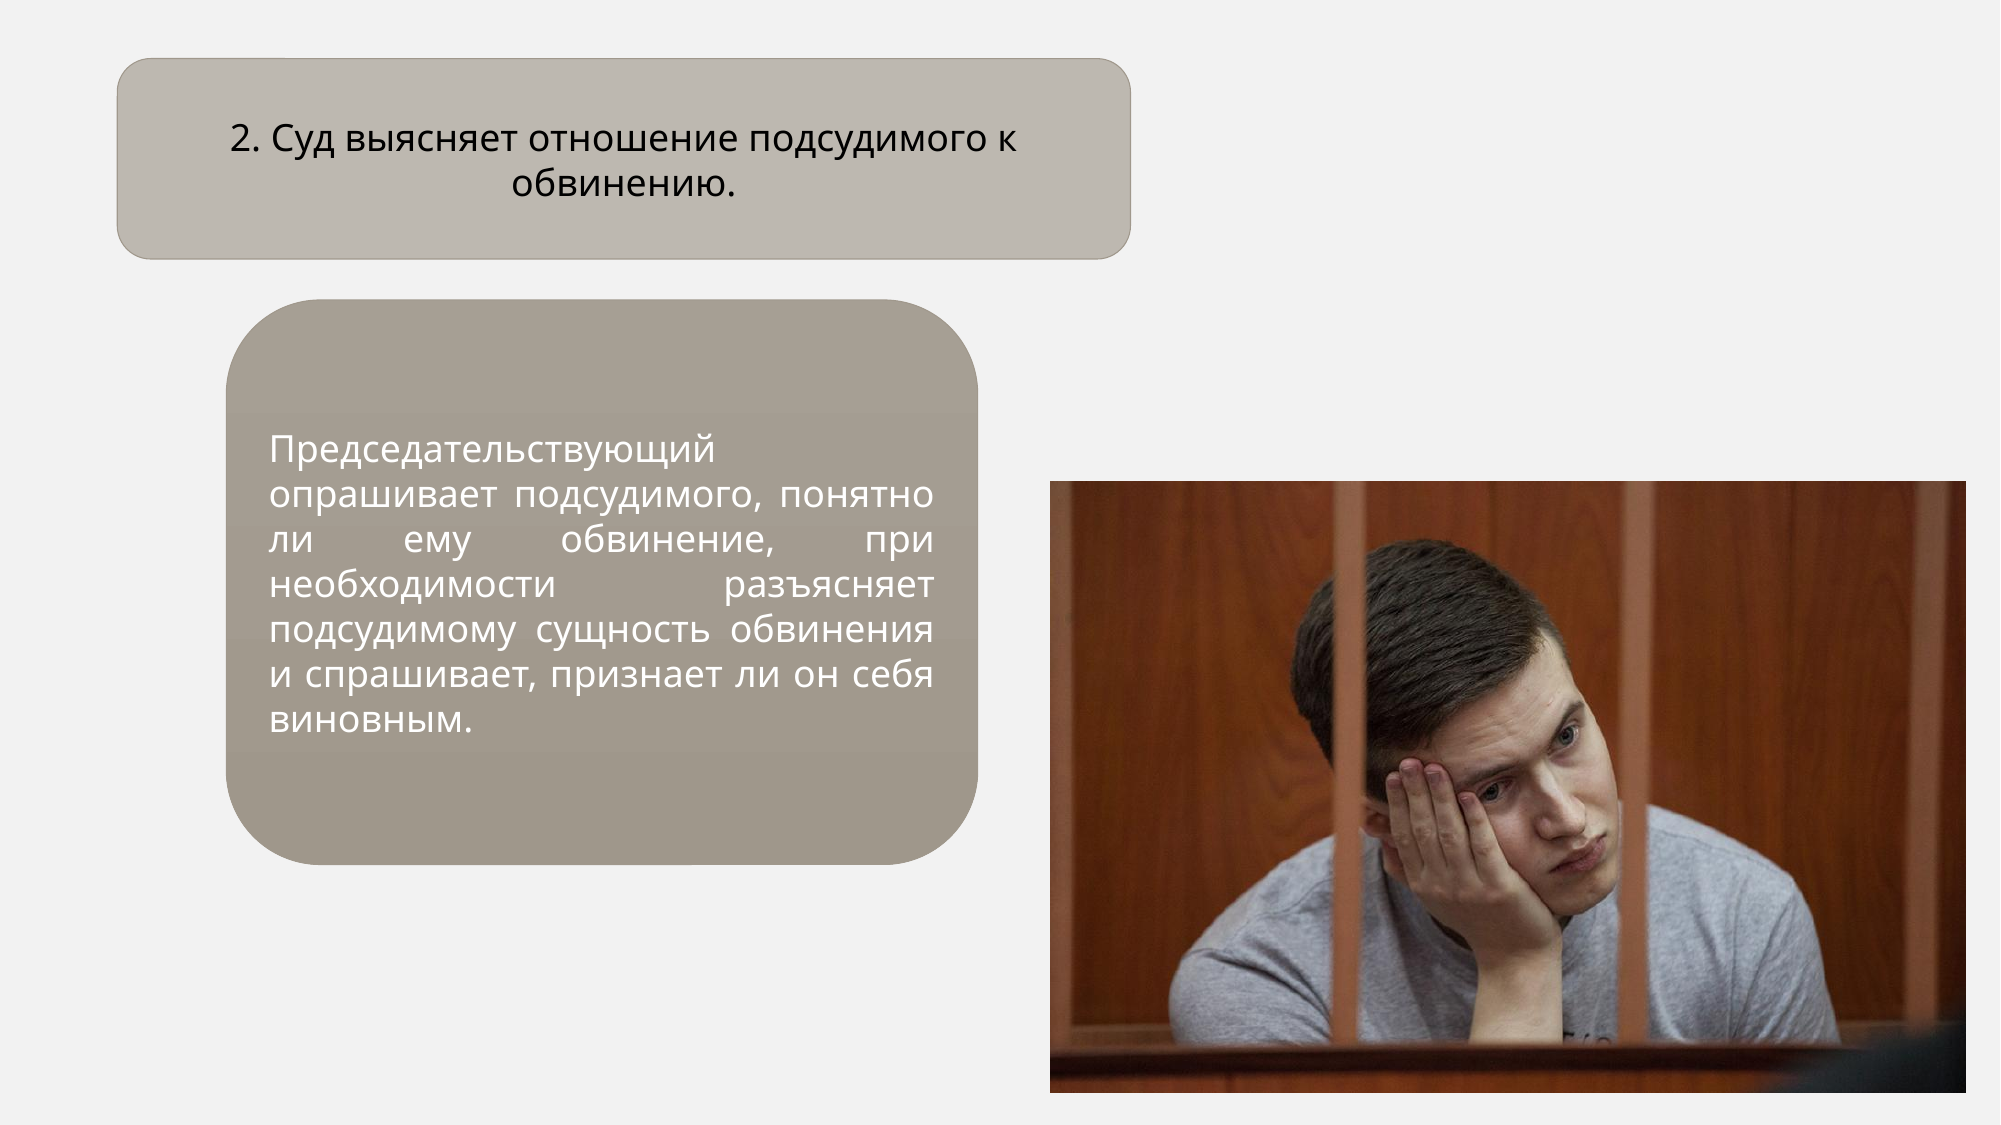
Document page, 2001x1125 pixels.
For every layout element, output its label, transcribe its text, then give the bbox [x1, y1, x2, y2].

picture [1049, 481, 1966, 1093]
text_box Председательствующий опрашивает подсудимого, понятно ли ему обвинение, при необходимости разъясняет подсудимому сущность обвинения и спрашивает, признает ли он себя виновным. [225, 299, 979, 866]
text_box 2. Суд выясняет отношение подсудимого к обвинению. [116, 57, 1132, 260]
